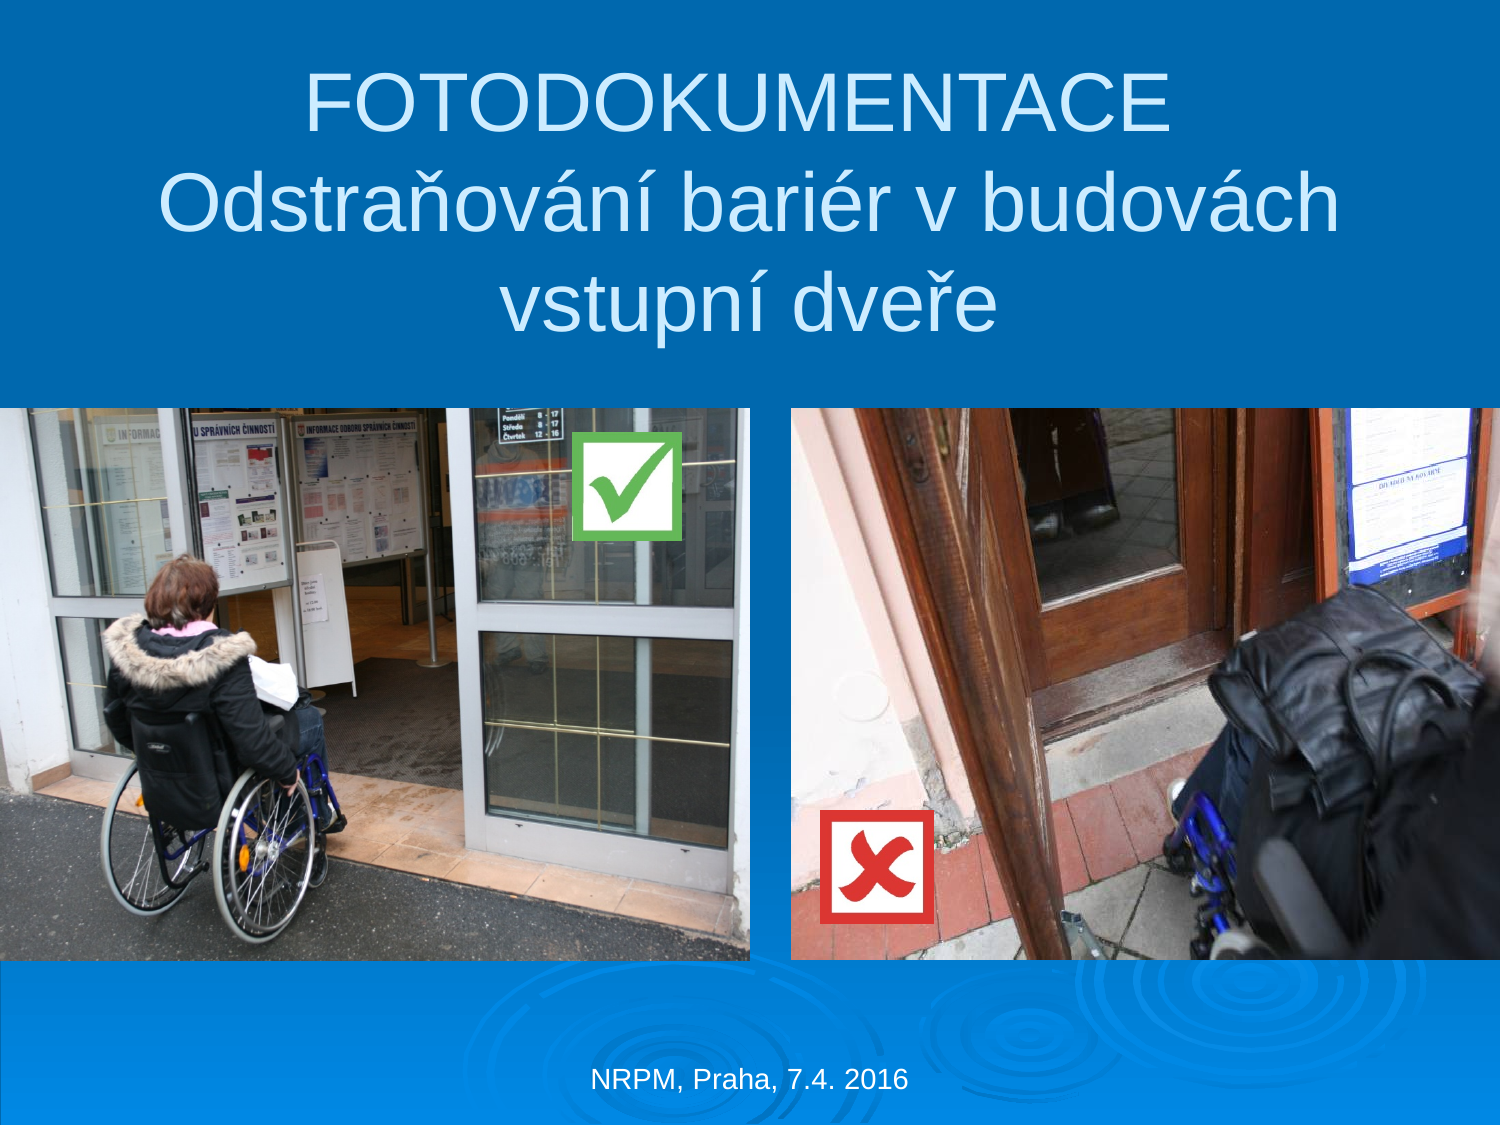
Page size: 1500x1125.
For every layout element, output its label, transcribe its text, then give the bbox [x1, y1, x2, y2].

picture [572, 432, 682, 542]
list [791, 408, 1500, 961]
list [0, 408, 751, 961]
picture [820, 810, 934, 924]
title FOTODOKUMENTACE Odstraňování bariér v budovách vstupní dveře [74, 45, 1426, 351]
footer NRPM, Praha, 7.4. 2016 [512, 1024, 988, 1103]
